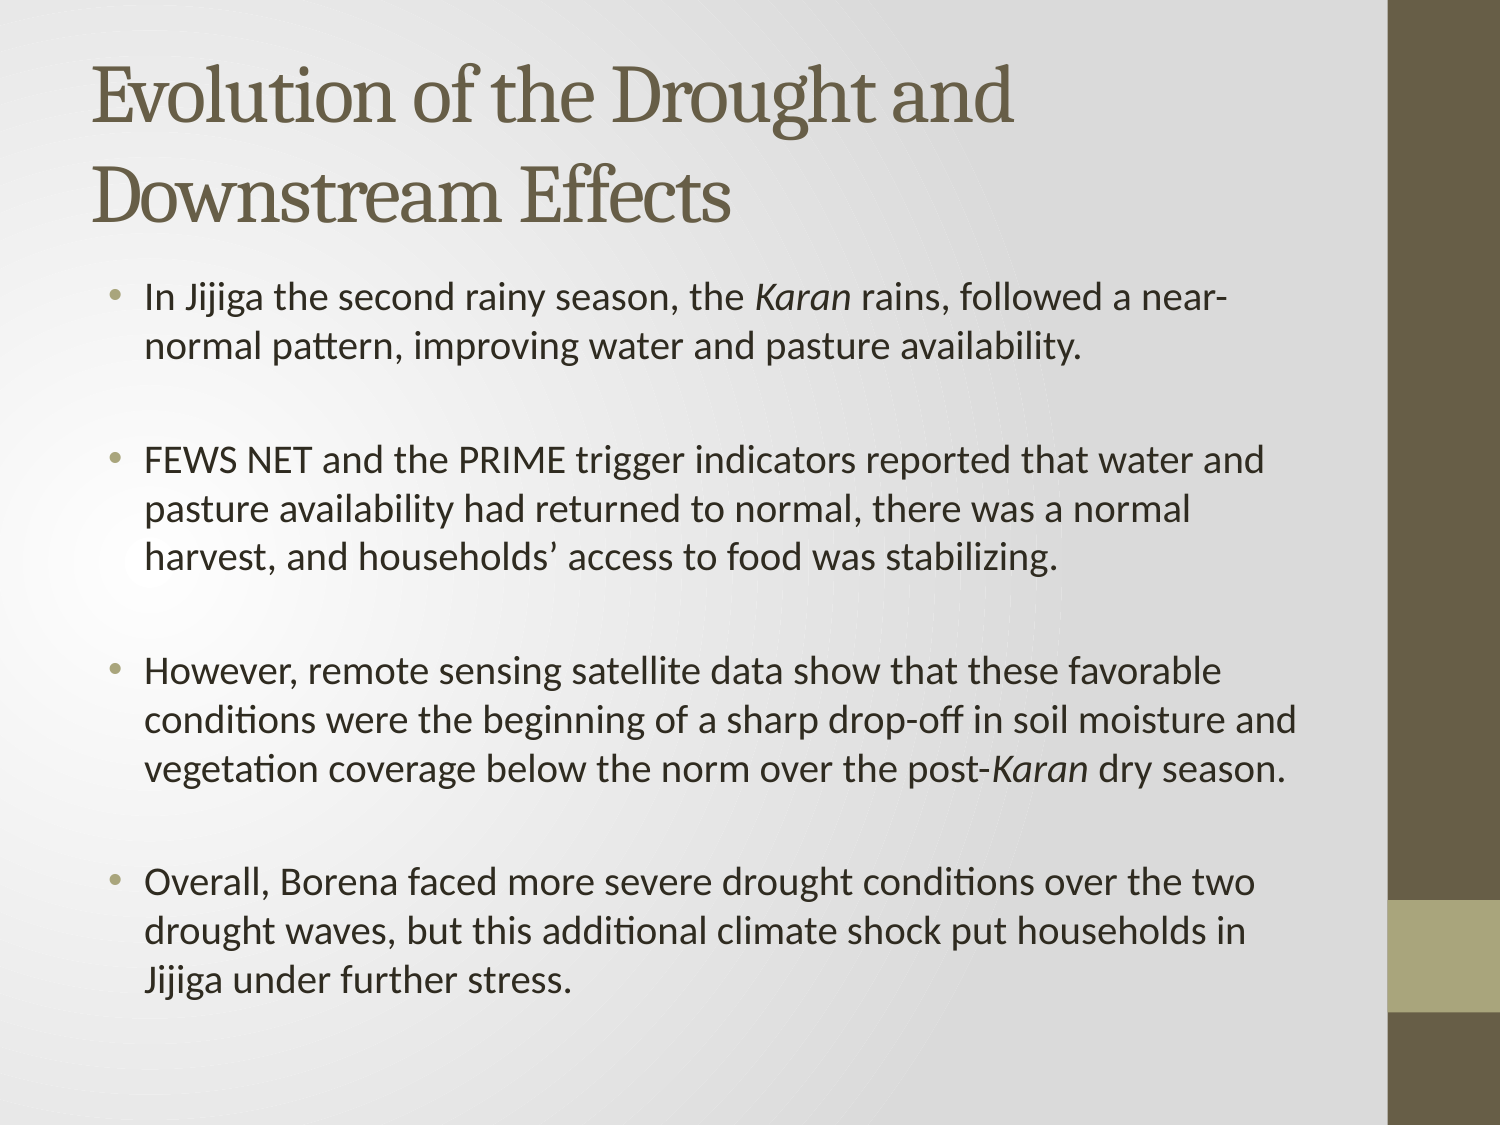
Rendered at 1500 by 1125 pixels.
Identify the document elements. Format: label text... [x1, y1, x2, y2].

title Evolution of the Drought and Downstream Effects [75, 45, 1325, 233]
list In Jijiga the second rainy season, the Karan rains, followed a near-normal pattern, improving water and pasture availability. FEWS NET and the PRIME trigger indicators reported that water and pasture availability had returned to normal, there was a normal harvest, and households’ access to food was stabilizing. However, remote sensing satellite data show that these favorable conditions were the beginning of a sharp drop-off in soil moisture and vegetation coverage below the norm over the post-Karan dry season. Overall, Borena faced more severe drought conditions over the two drought waves, but this additional climate shock put households in Jijiga under further stress. [75, 262, 1325, 1050]
